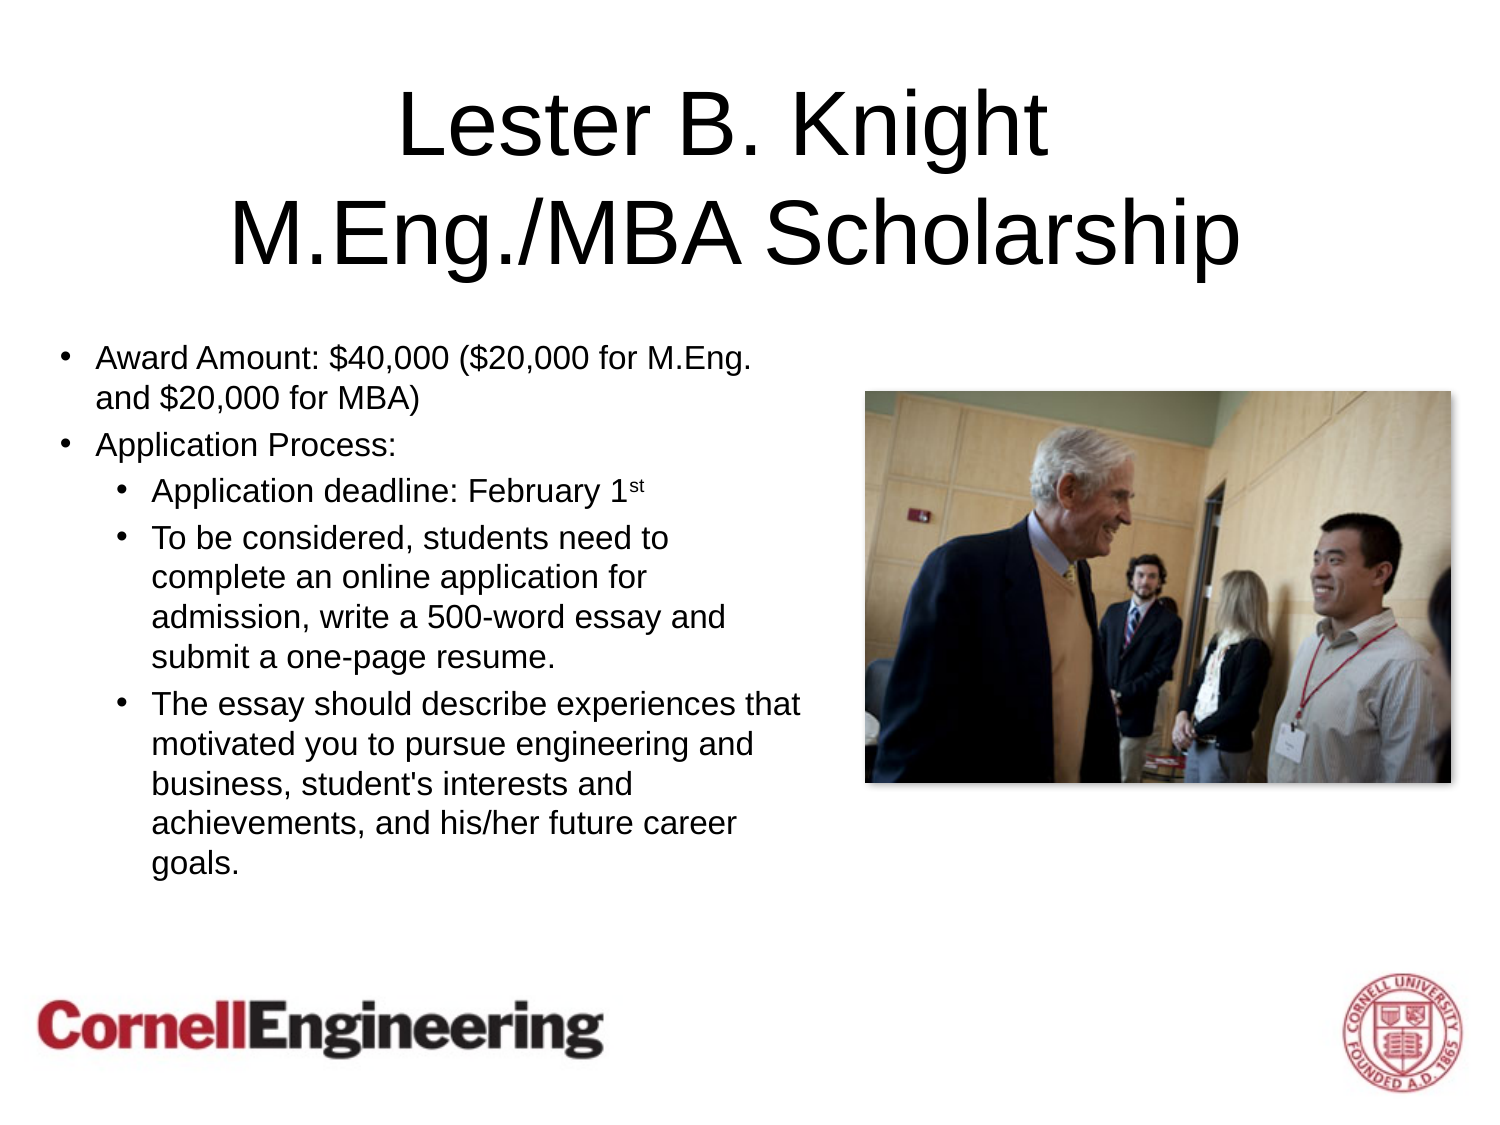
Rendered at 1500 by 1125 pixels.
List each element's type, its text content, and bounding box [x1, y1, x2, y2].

list Award Amount: $40,000 ($20,000 for M.Eng. and $20,000 for MBA) Application Process: Application deadline: February 1st To be considered, students need to complete an online application for admission, write a 500-word essay and submit a one-page resume. The essay should describe experiences that motivated you to pursue engineering and business, student's interests and achievements, and his/her future career goals. [45, 329, 822, 897]
title Lester B. Knight M.Eng./MBA Scholarship [107, 55, 1365, 206]
picture [0, 0, 1500, 1125]
